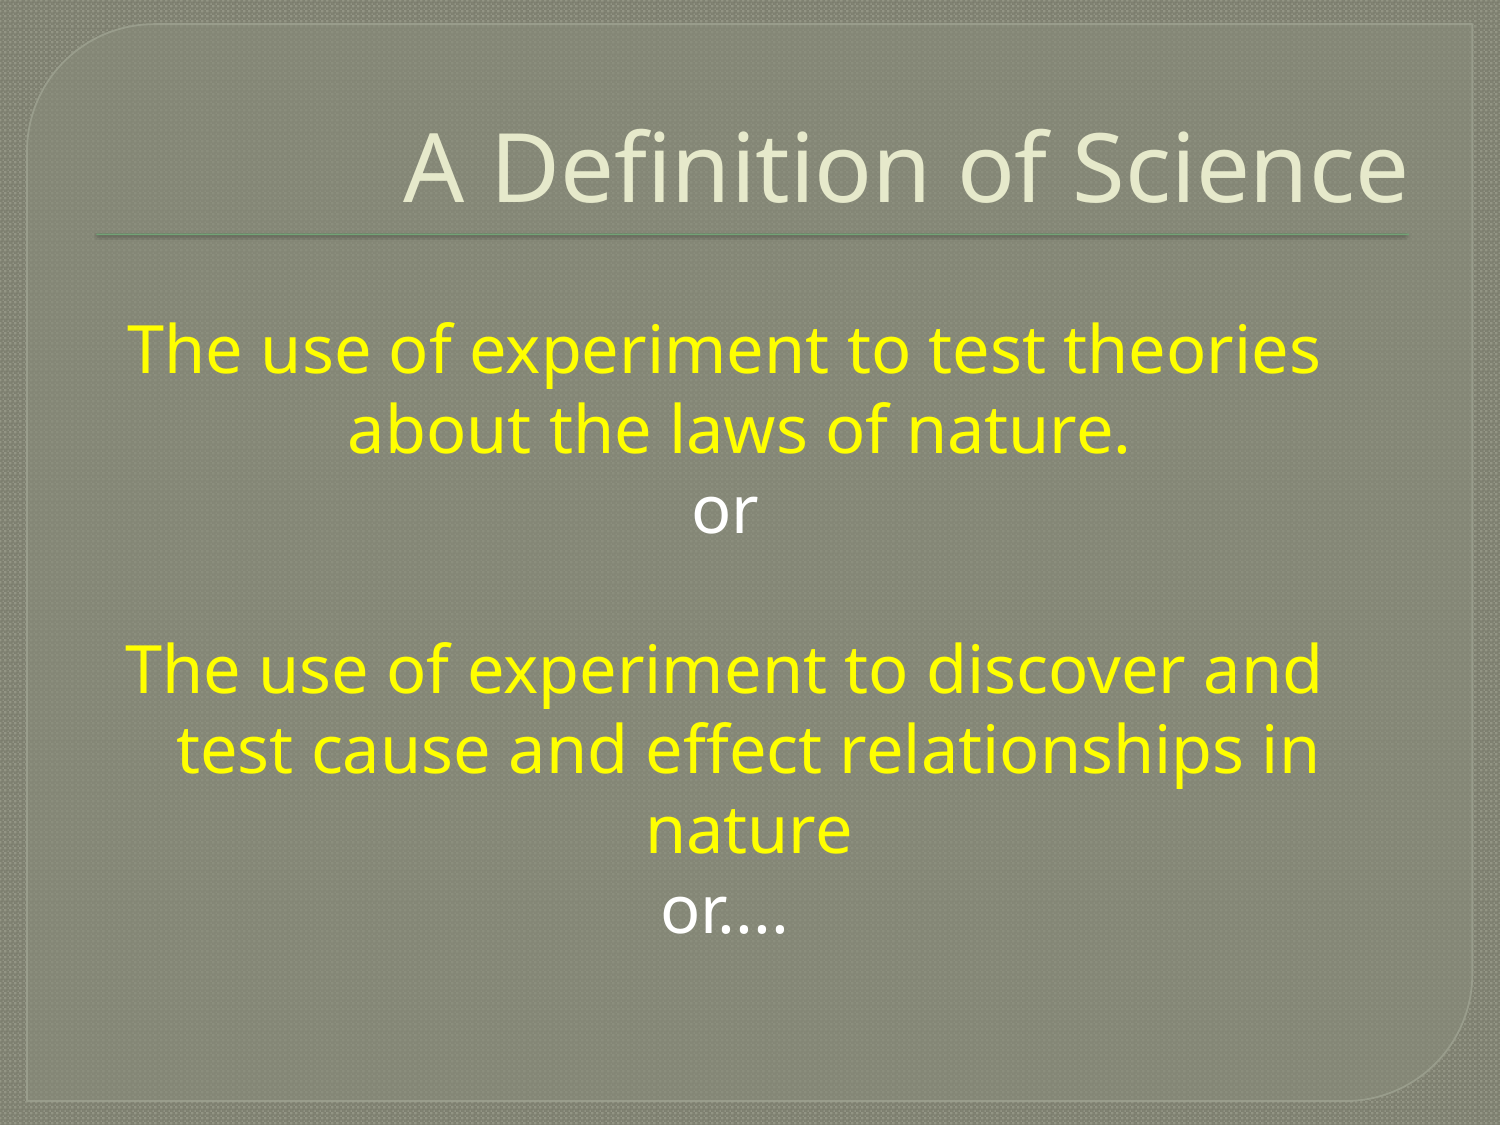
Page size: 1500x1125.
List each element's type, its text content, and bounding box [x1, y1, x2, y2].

list The use of experiment to test theories about the laws of nature. or The use of experiment to discover and test cause and effect relationships in nature or.... [50, 299, 1400, 1125]
title A Definition of Science [75, 41, 1425, 230]
